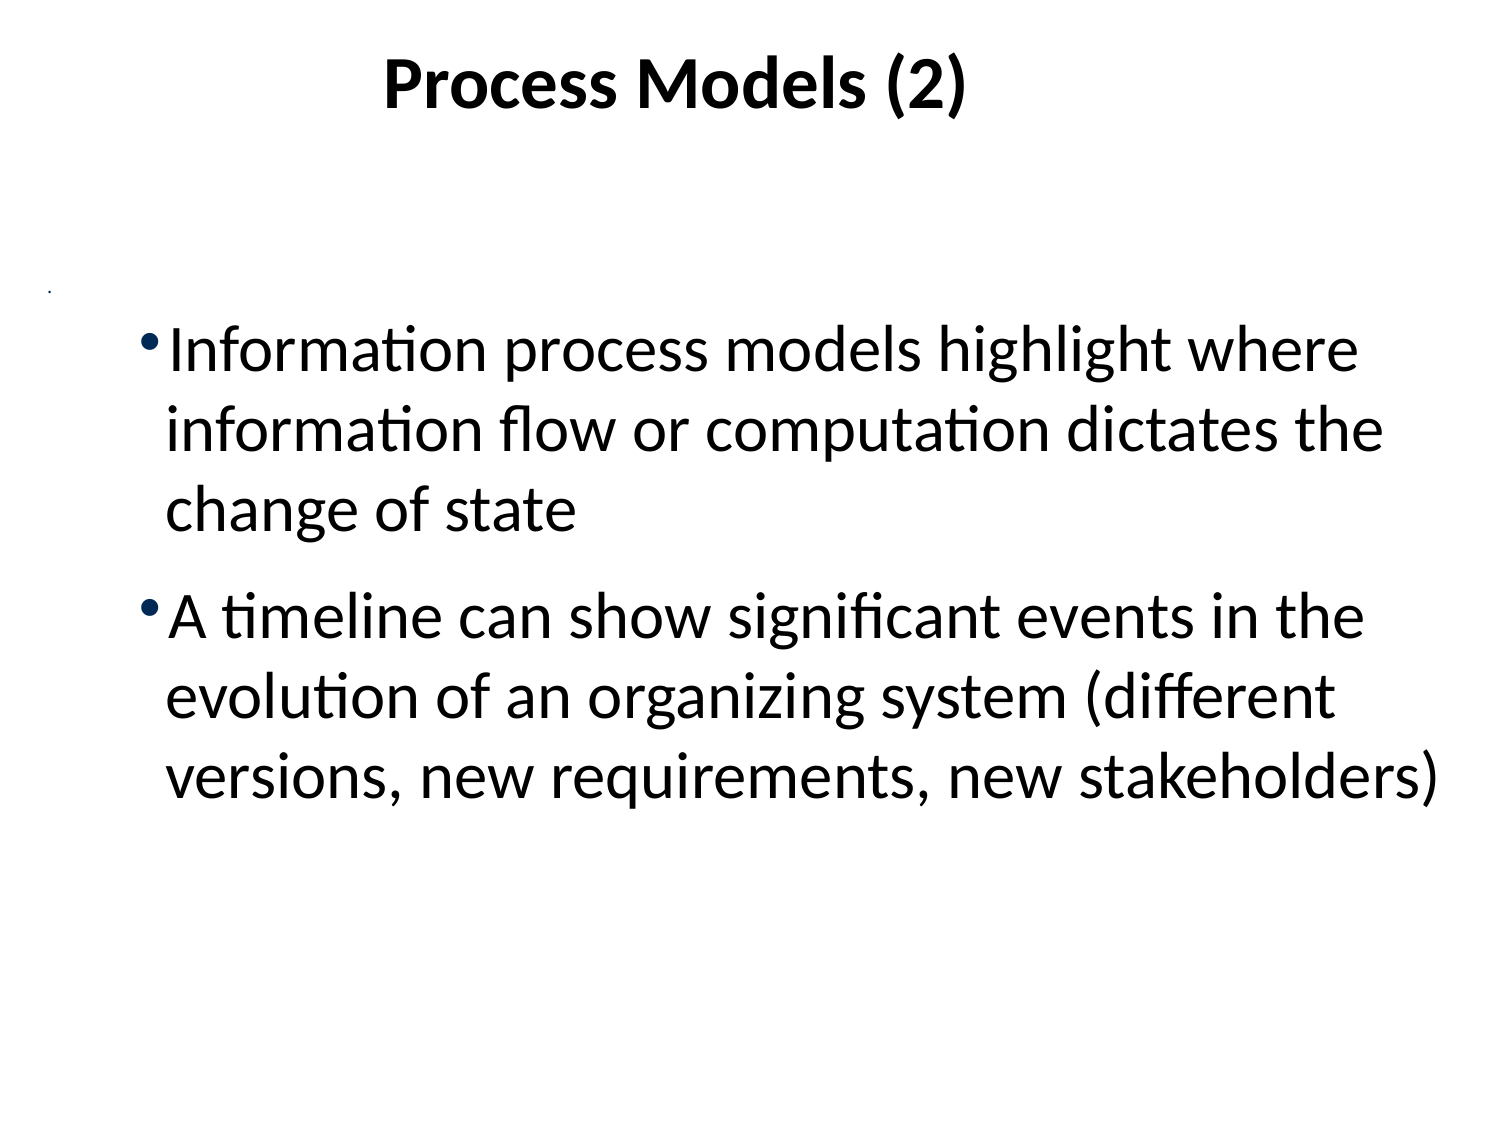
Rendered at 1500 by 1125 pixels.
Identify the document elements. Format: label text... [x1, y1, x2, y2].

text_box Information process models highlight where information flow or computation dictates the change of state A timeline can show significant events in the evolution of an organizing system (different versions, new requirements, new stakeholders) [37, 262, 1452, 897]
text_box Process Models (2) [299, 37, 1054, 233]
